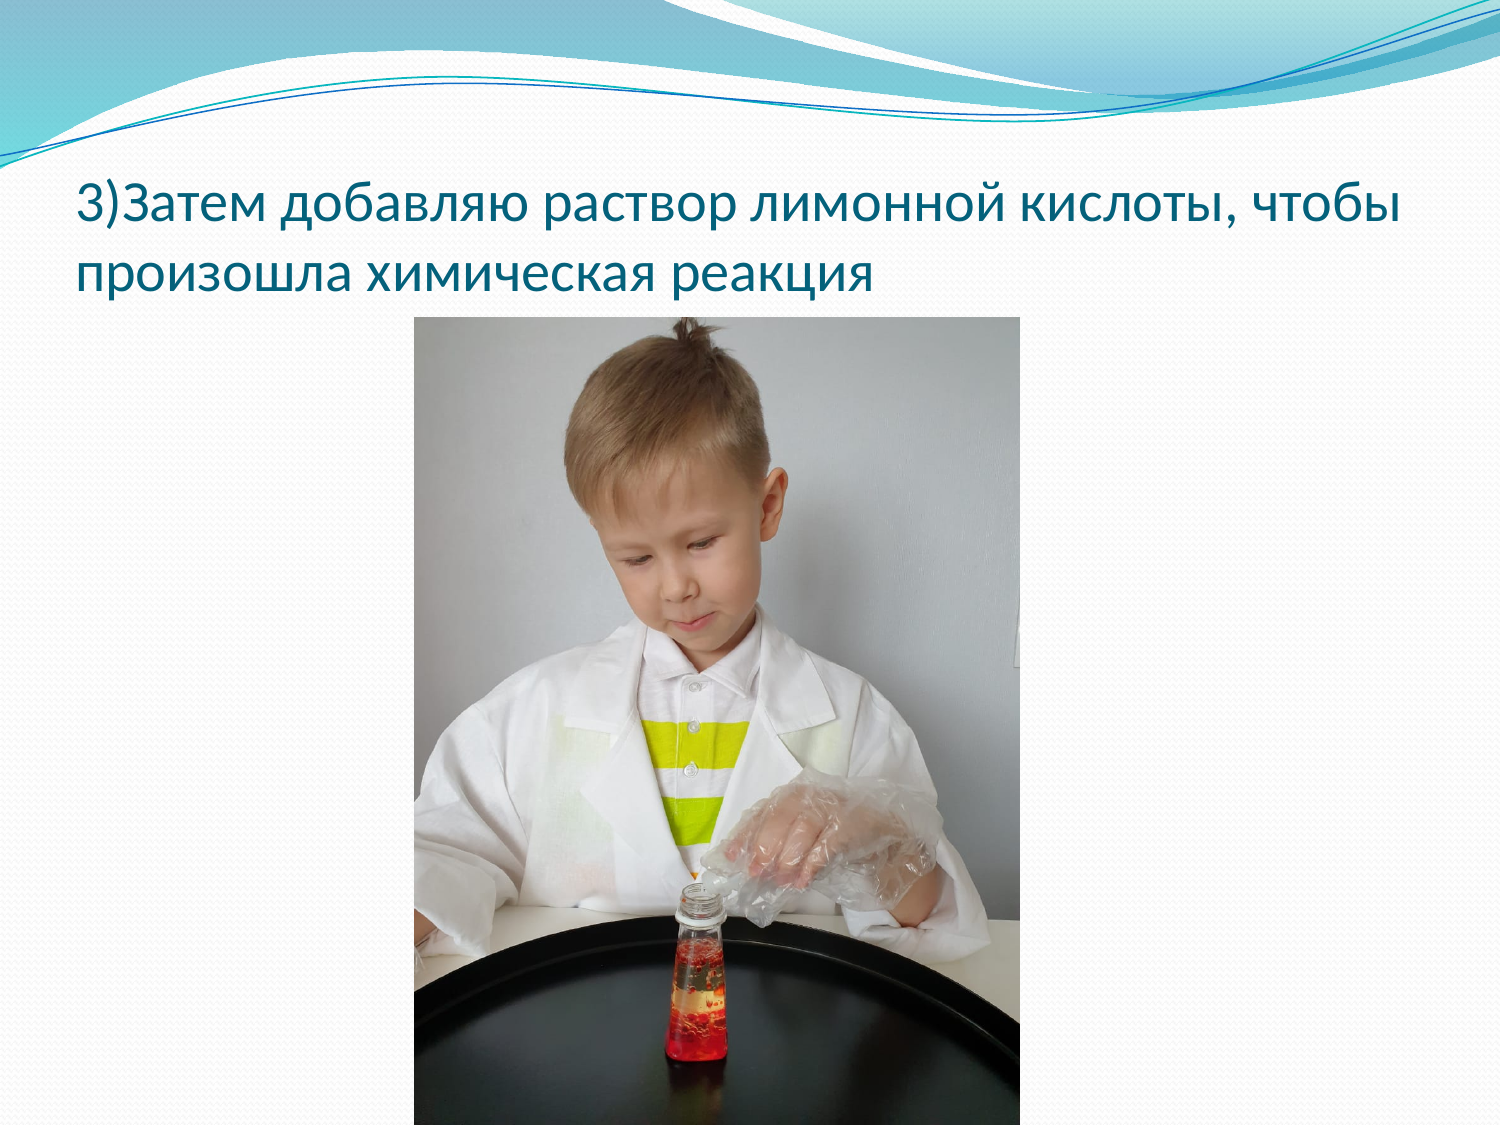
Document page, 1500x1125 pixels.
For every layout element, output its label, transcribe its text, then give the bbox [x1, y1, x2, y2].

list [414, 317, 1021, 1125]
title 3)Затем добавляю раствор лимонной кислоты, чтобы произошла химическая реакция [75, 115, 1425, 303]
